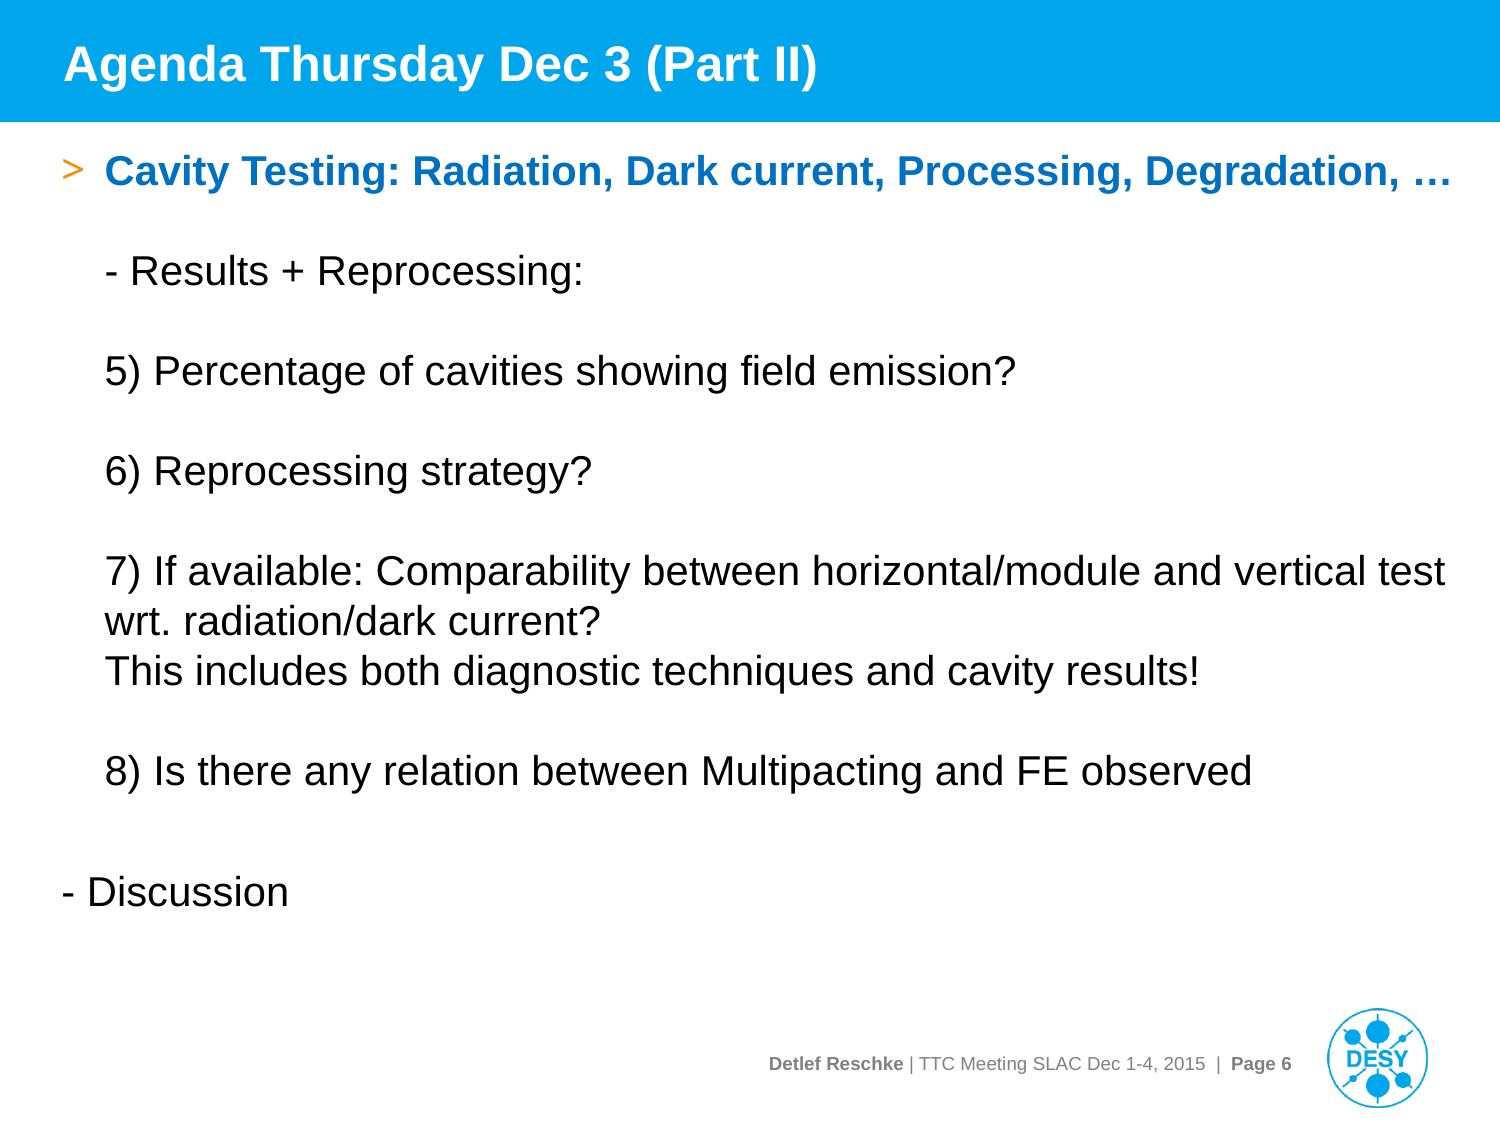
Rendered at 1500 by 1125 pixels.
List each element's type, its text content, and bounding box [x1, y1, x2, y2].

list Cavity Testing: Radiation, Dark current, Processing, Degradation, … - Results + Reprocessing: 5) Percentage of cavities showing field emission? 6) Reprocessing strategy? 7) If available: Comparability between horizontal/module and vertical test wrt. radiation/dark current? This includes both diagnostic techniques and cavity results! 8) Is there any relation between Multipacting and FE observed - Discussion [46, 135, 1471, 1054]
picture [1351, 1054, 1358, 1064]
picture [1391, 1071, 1428, 1108]
picture [1327, 1068, 1365, 1108]
picture [1330, 1054, 1426, 1106]
title Agenda Thursday Dec 3 (Part II) [47, 16, 1446, 107]
